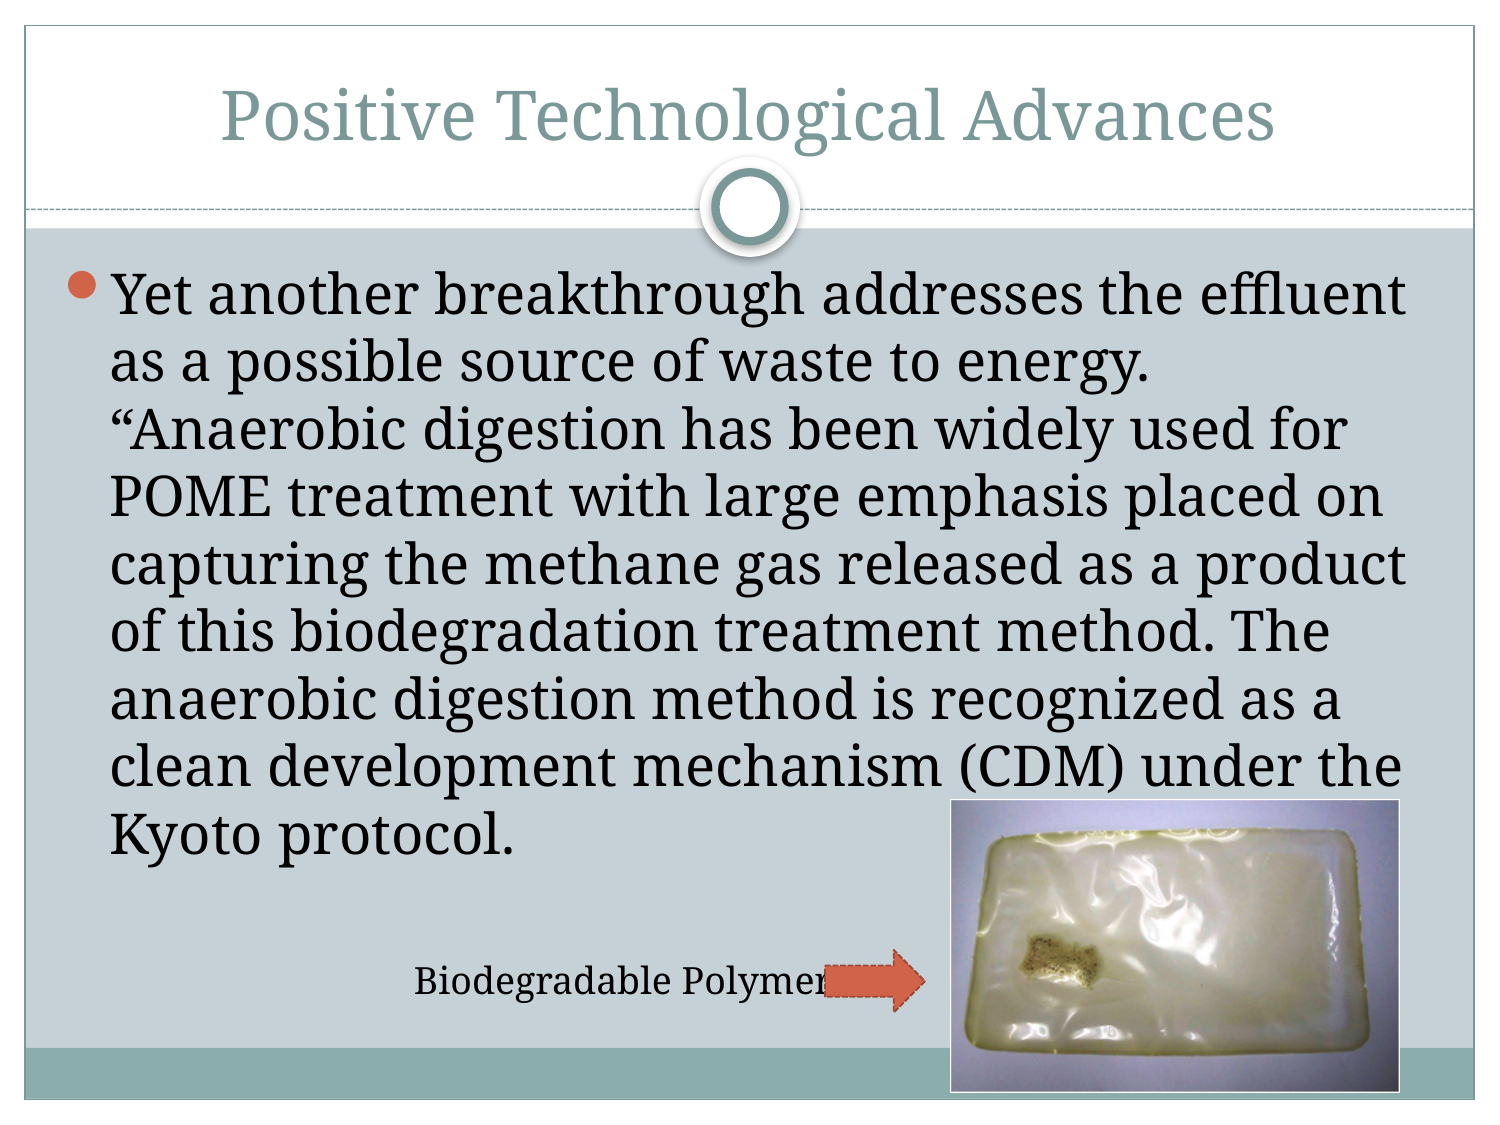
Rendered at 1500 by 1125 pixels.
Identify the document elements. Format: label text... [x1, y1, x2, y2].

text_box [824, 949, 926, 1013]
title Positive Technological Advances [49, 37, 1450, 162]
text_box Biodegradable Polymer [399, 949, 848, 1010]
picture [949, 799, 1401, 1093]
list Yet another breakthrough addresses the effluent as a possible source of waste to energy. “Anaerobic digestion has been widely used for POME treatment with large emphasis placed on capturing the methane gas released as a product of this biodegradation treatment method. The anaerobic digestion method is recognized as a clean development mechanism (CDM) under the Kyoto protocol. [49, 250, 1445, 1001]
